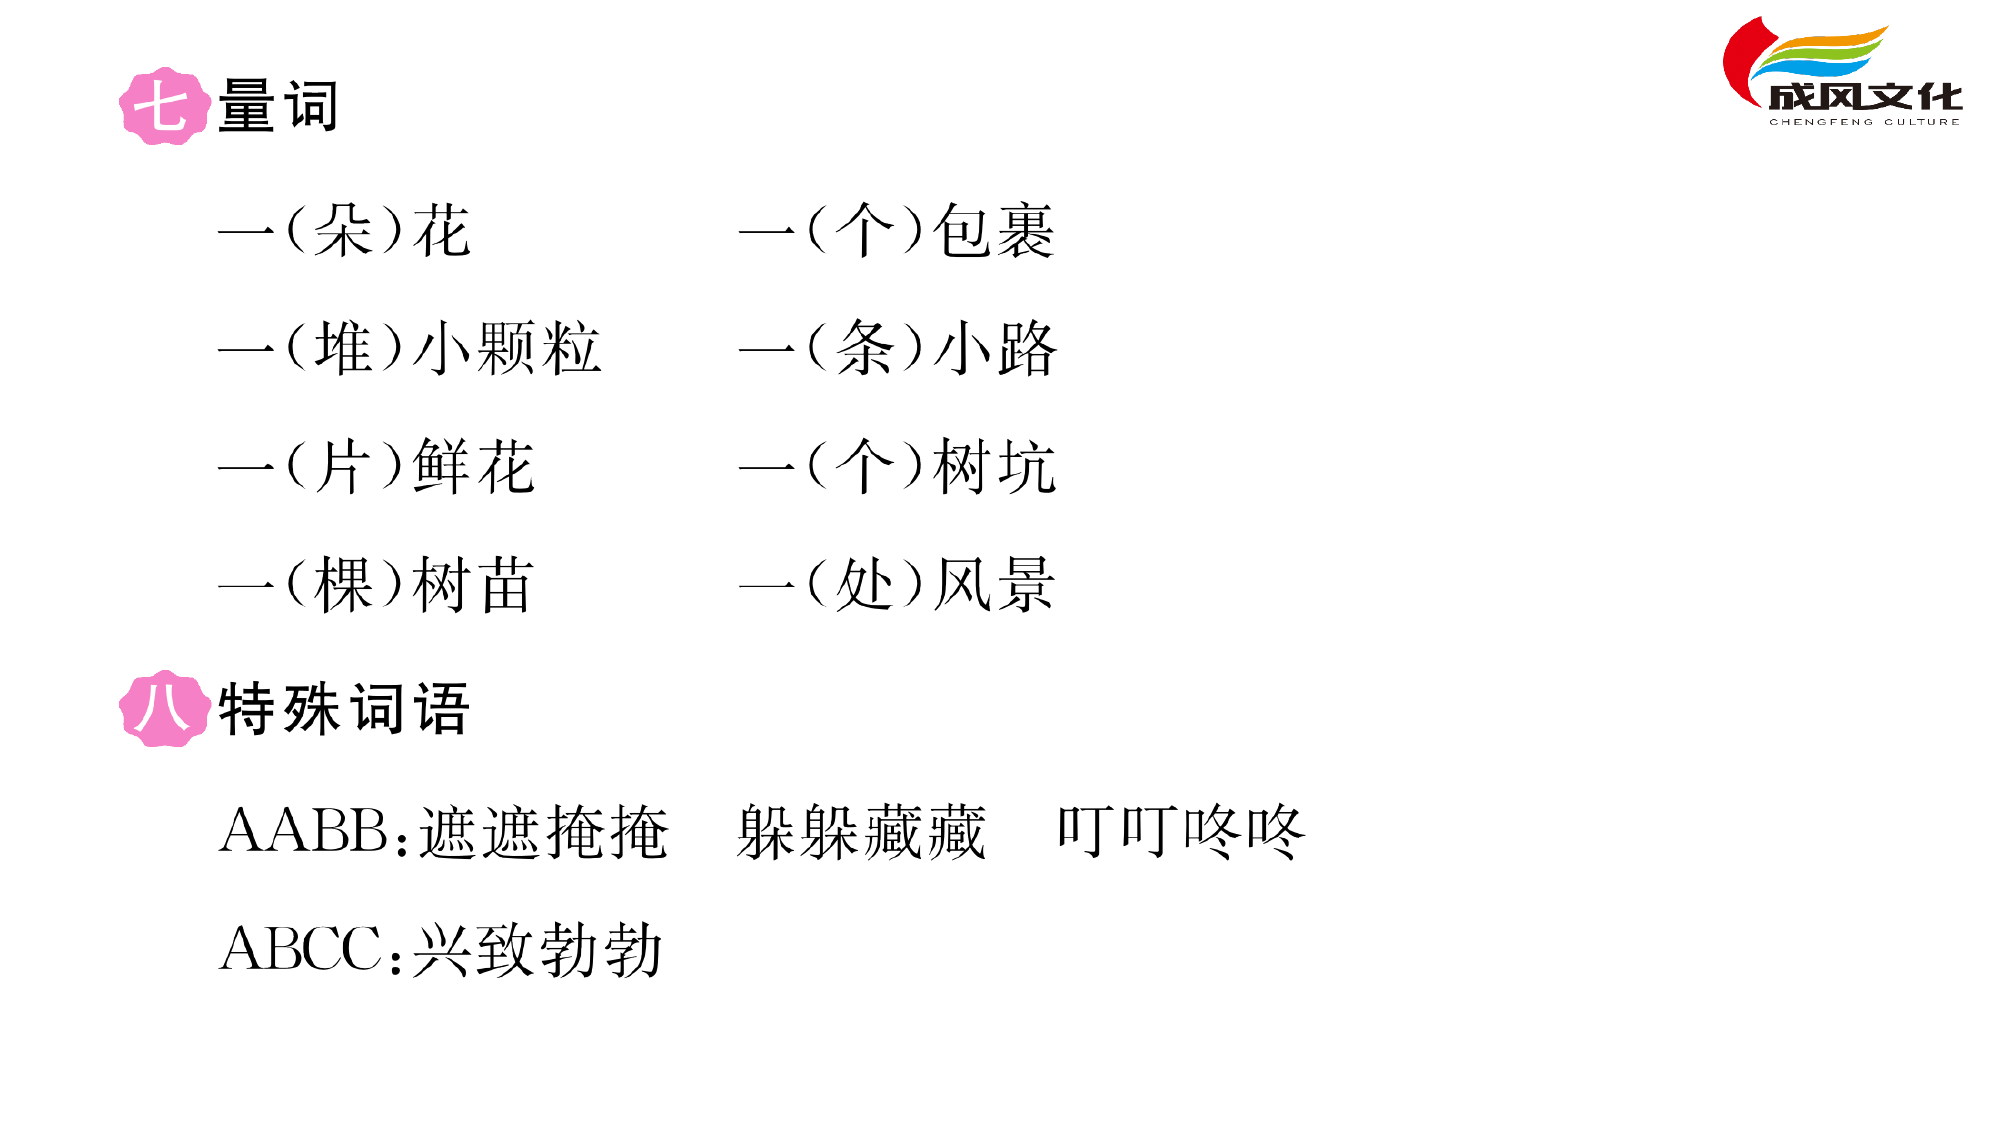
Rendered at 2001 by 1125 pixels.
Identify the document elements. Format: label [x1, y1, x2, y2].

picture [113, 42, 1369, 988]
picture [1708, 0, 1986, 136]
